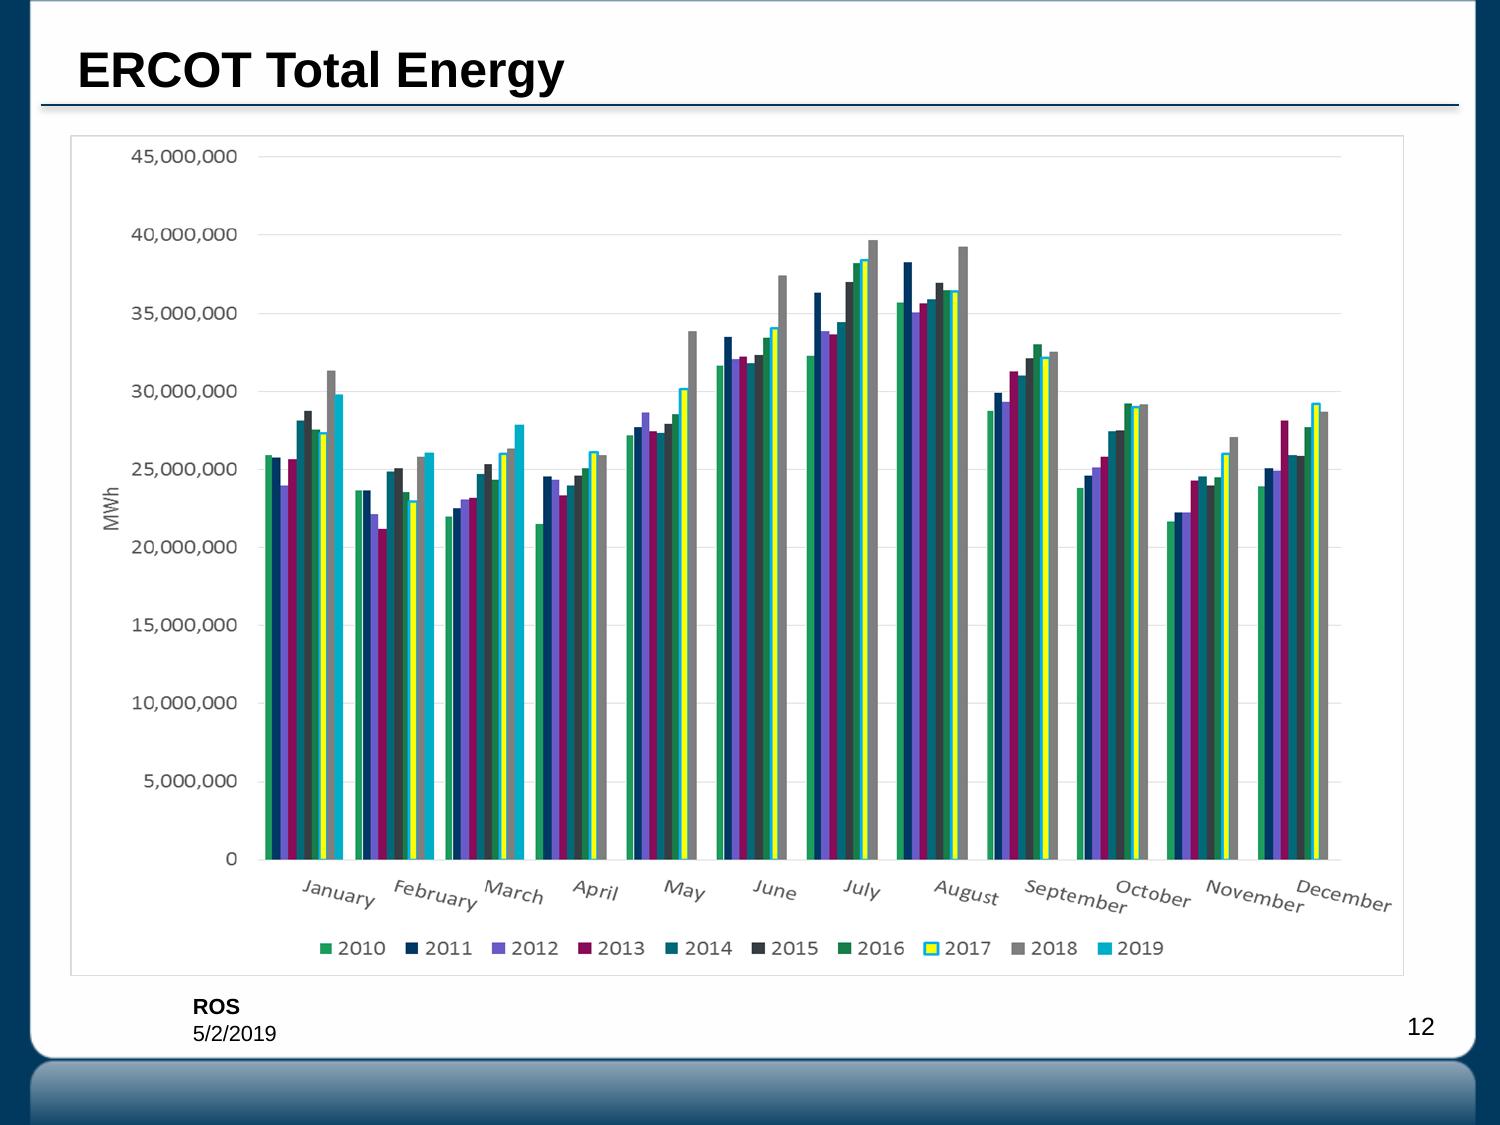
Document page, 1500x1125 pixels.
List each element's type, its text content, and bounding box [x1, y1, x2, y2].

title ERCOT Total Energy [62, 29, 1450, 106]
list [70, 135, 1405, 976]
picture [0, 0, 1500, 1125]
